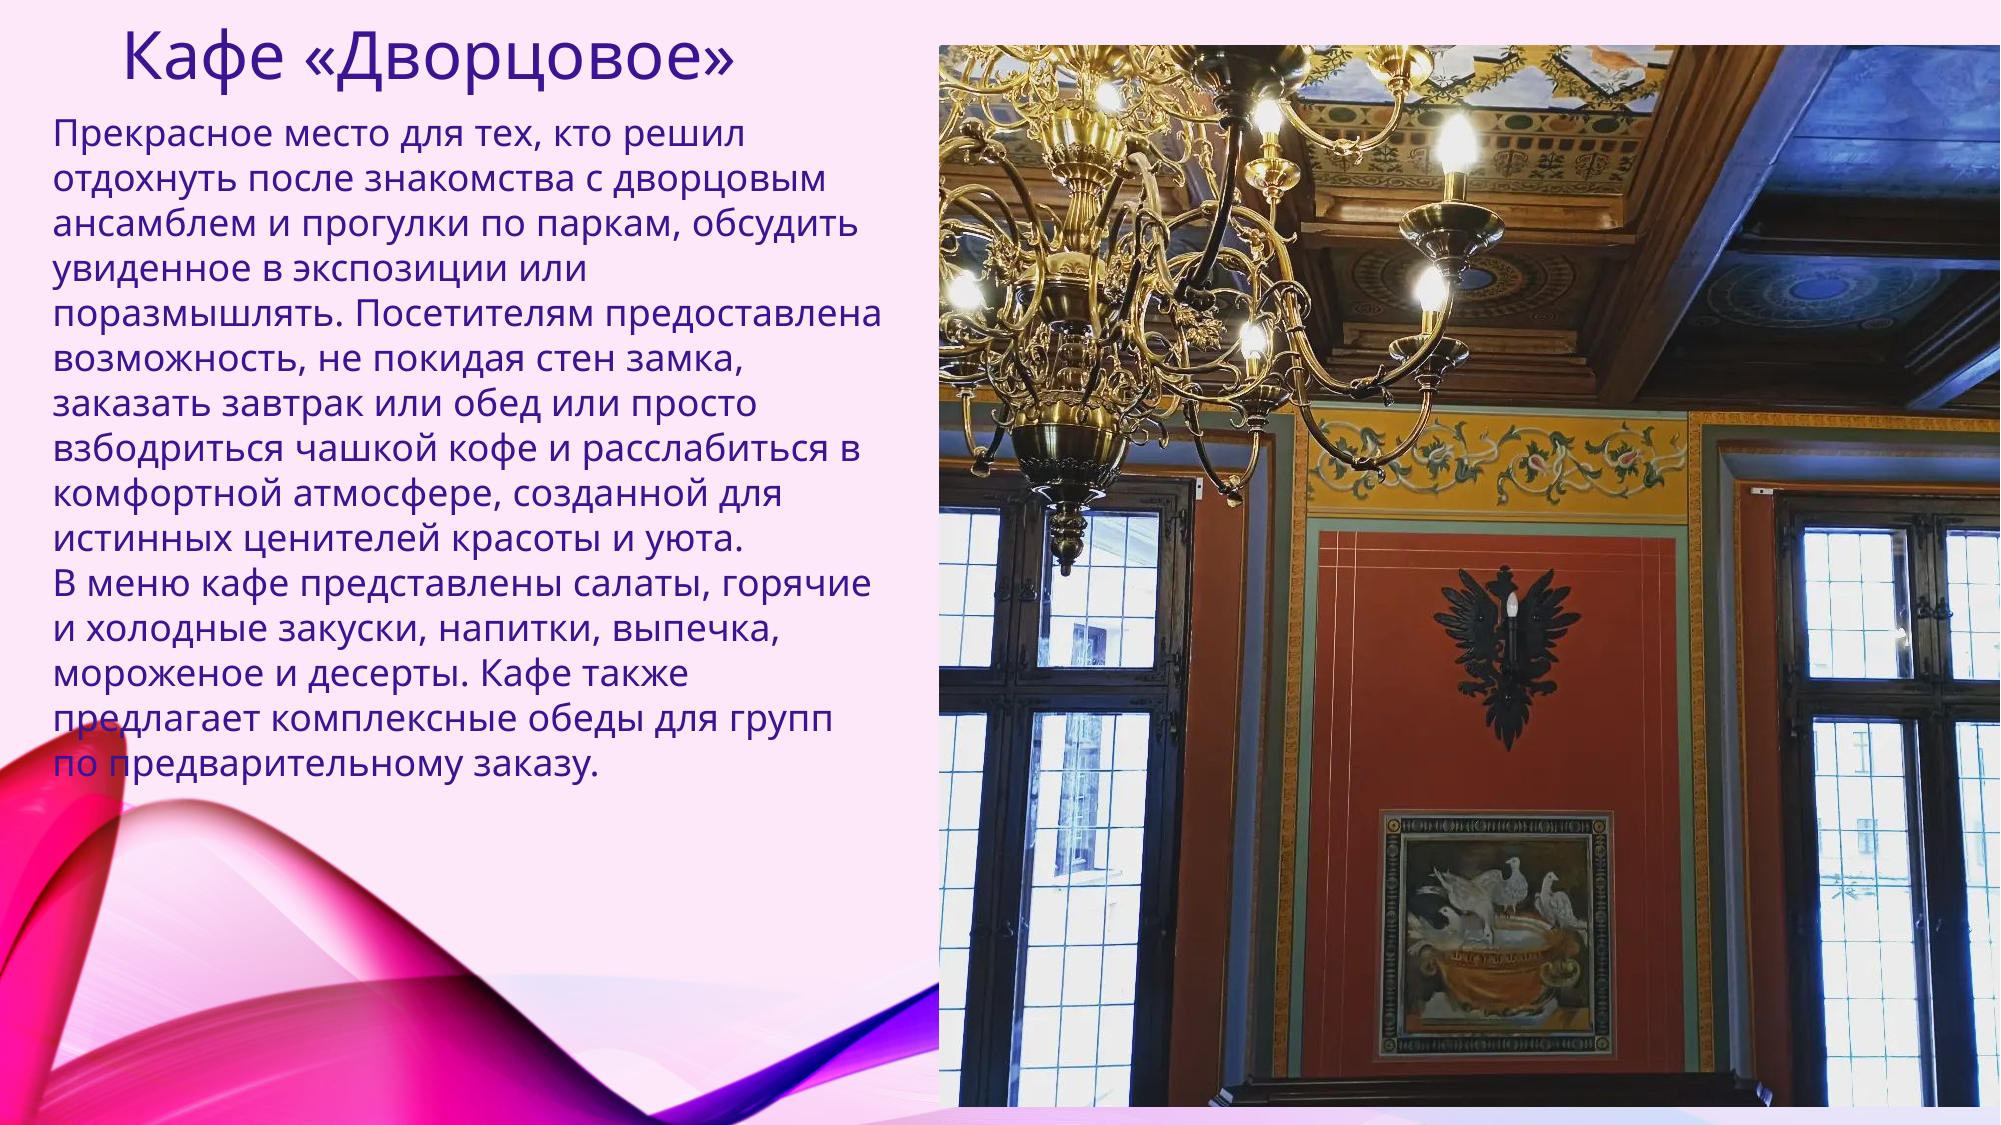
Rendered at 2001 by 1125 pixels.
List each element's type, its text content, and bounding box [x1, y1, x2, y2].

text_box Кафе «Дворцовое» [107, 5, 833, 100]
picture [0, 45, 2000, 1125]
text_box Прекрасное место для тех, кто решил отдохнуть после знакомства с дворцовым ансамблем и прогулки по паркам, обсудить увиденное в экспозиции или поразмышлять. Посетителям предоставлена возможность, не покидая стен замка, заказать завтрак или обед или просто взбодриться чашкой кофе и расслабиться в комфортной атмосфере, созданной для истинных ценителей красоты и уюта. В меню кафе представлены салаты, горячие и холодные закуски, напитки, выпечка, мороженое и десерты. Кафе также предлагает комплексные обеды для групп по предварительному заказу. [37, 101, 903, 836]
